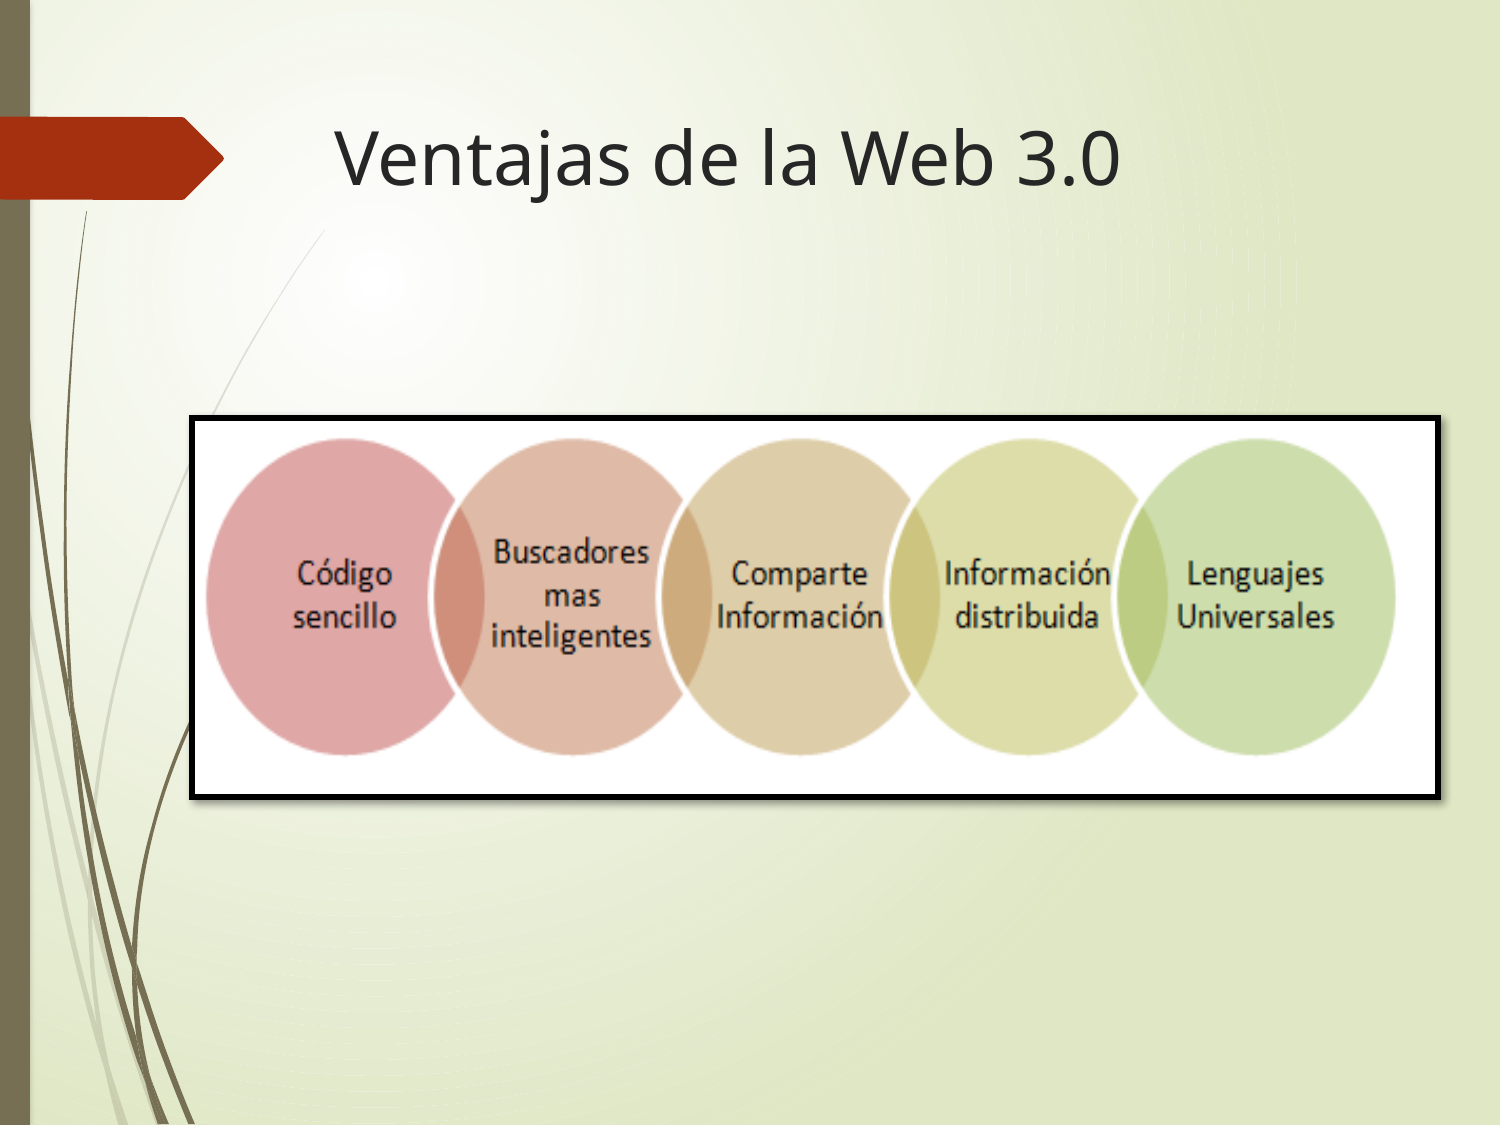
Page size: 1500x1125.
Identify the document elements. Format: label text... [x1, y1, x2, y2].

title Ventajas de la Web 3.0 [319, 102, 1400, 313]
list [194, 420, 1436, 794]
